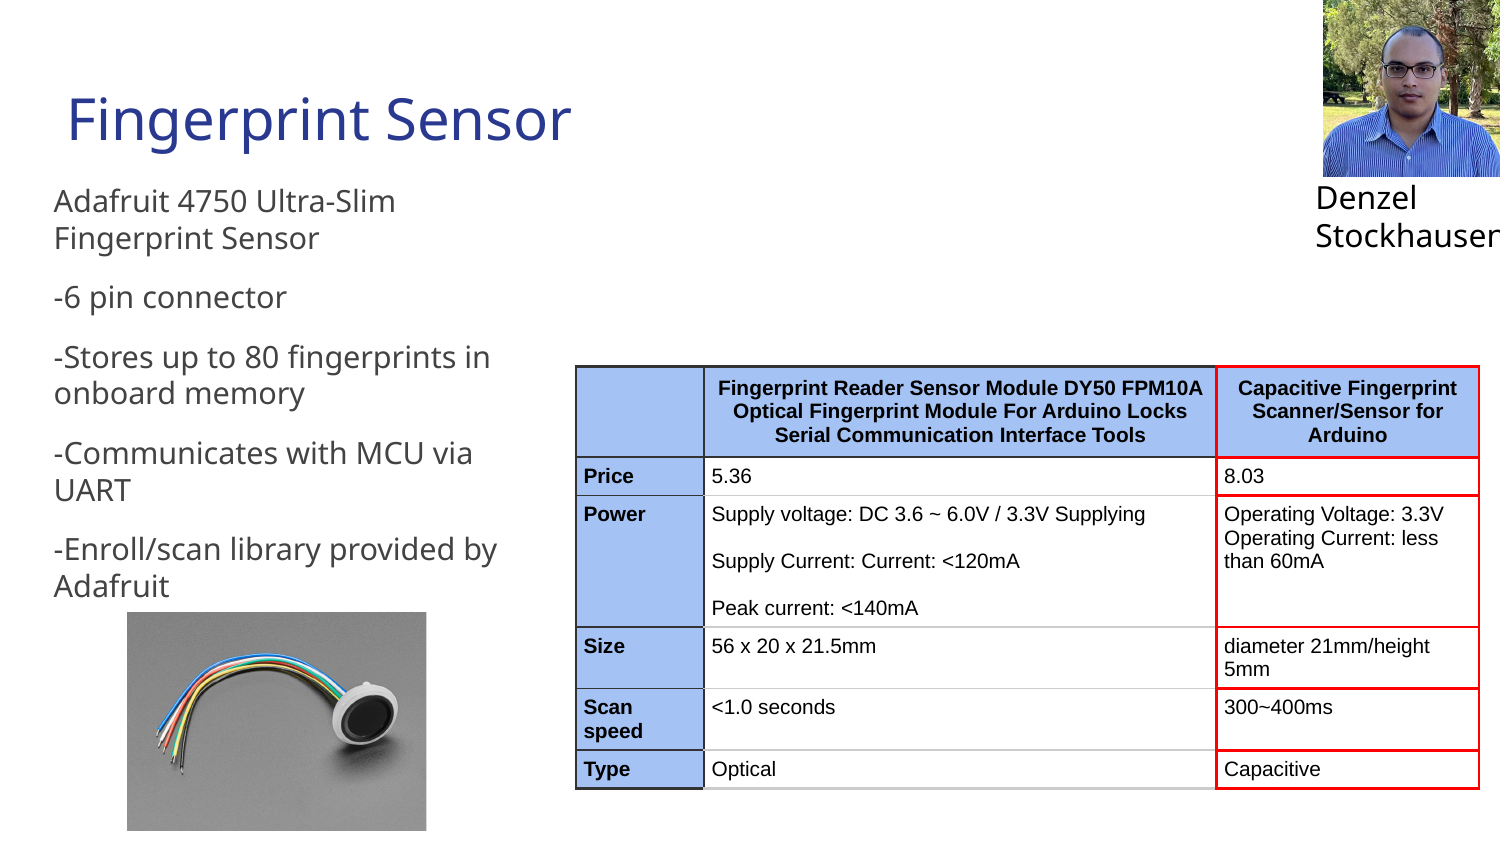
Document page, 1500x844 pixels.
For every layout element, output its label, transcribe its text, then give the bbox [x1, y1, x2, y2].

title Fingerprint Sensor [51, 67, 1318, 167]
table_cell Scan speed [577, 689, 703, 749]
text_box Denzel Stockhausen [1300, 162, 1500, 308]
table_cell Capacitive [1218, 752, 1478, 787]
table_cell diameter 21mm/height 5mm [1218, 628, 1478, 687]
table_cell <1.0 seconds [705, 689, 1215, 749]
table_cell Operating Voltage: 3.3V Operating Current: less than 60mA [1218, 497, 1478, 626]
table_header Fingerprint Reader Sensor Module DY50 FPM10A Optical Fingerprint Module For Arduino Locks Serial Communication Interface Tools [705, 368, 1215, 456]
table_cell 8.03 [1218, 459, 1478, 494]
table_cell Power [577, 496, 703, 626]
table_cell Price [577, 458, 703, 495]
table_cell Optical [705, 751, 1215, 787]
table_cell 5.36 [705, 458, 1215, 495]
table_header Capacitive Fingerprint Scanner/Sensor for Arduino [1218, 368, 1478, 456]
list Adafruit 4750 Ultra-Slim Fingerprint Sensor -6 pin connector -Stores up to 80 fingerprints in onboard memory -Communicates with MCU via UART -Enroll/scan library provided by Adafruit [38, 166, 550, 622]
table_cell 56 x 20 x 21.5mm [705, 628, 1215, 688]
picture [1323, 0, 1500, 177]
table_cell Type [577, 751, 703, 787]
table_cell Supply voltage: DC 3.6 ~ 6.0V / 3.3V Supplying Supply Current: Current: <120mA Peak current: <140mA [705, 496, 1215, 626]
table_cell Size [577, 628, 703, 688]
table_header [577, 368, 703, 456]
table_cell 300~400ms [1218, 690, 1478, 749]
picture [126, 611, 427, 837]
